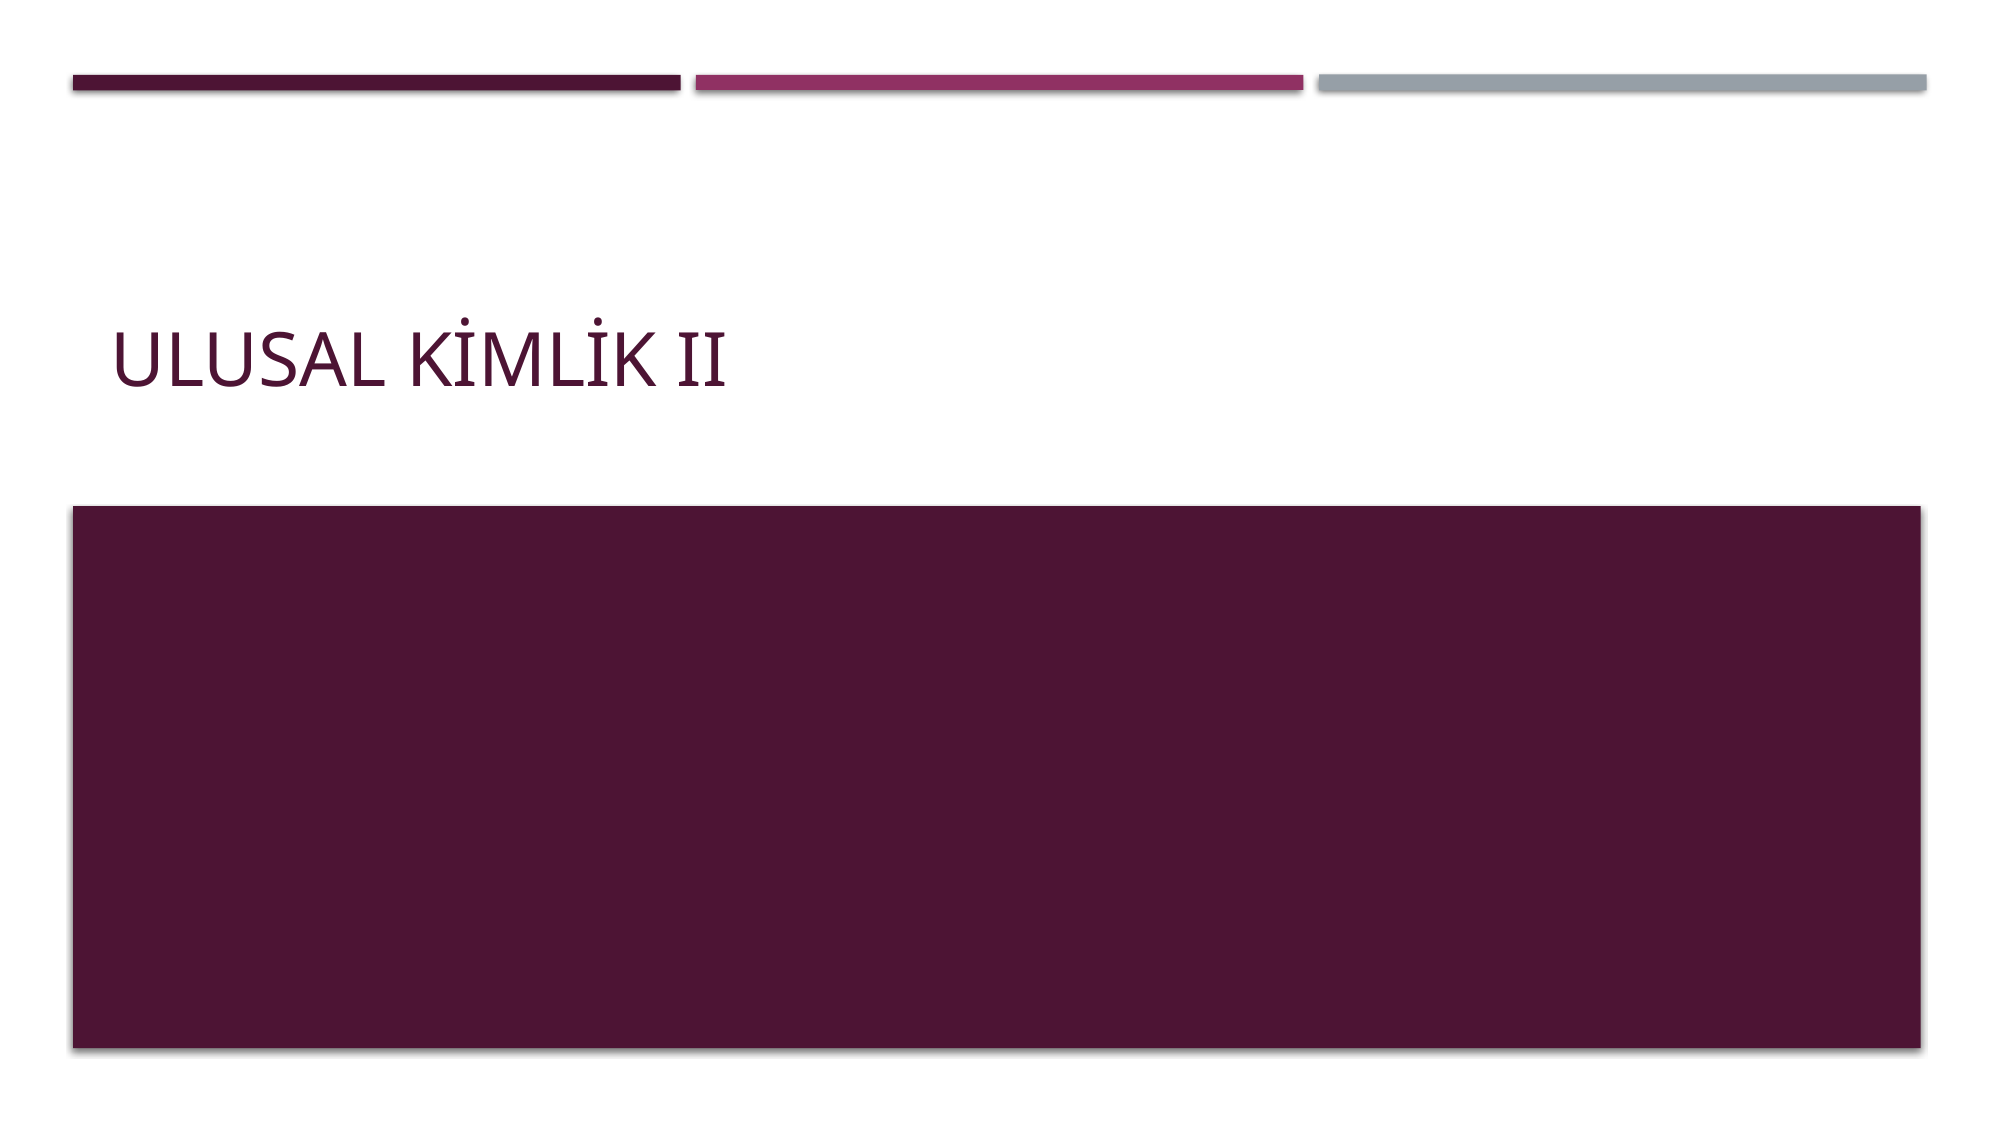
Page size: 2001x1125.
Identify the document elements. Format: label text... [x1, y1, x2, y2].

title ULUSal Kimlik II [95, 167, 1899, 410]
